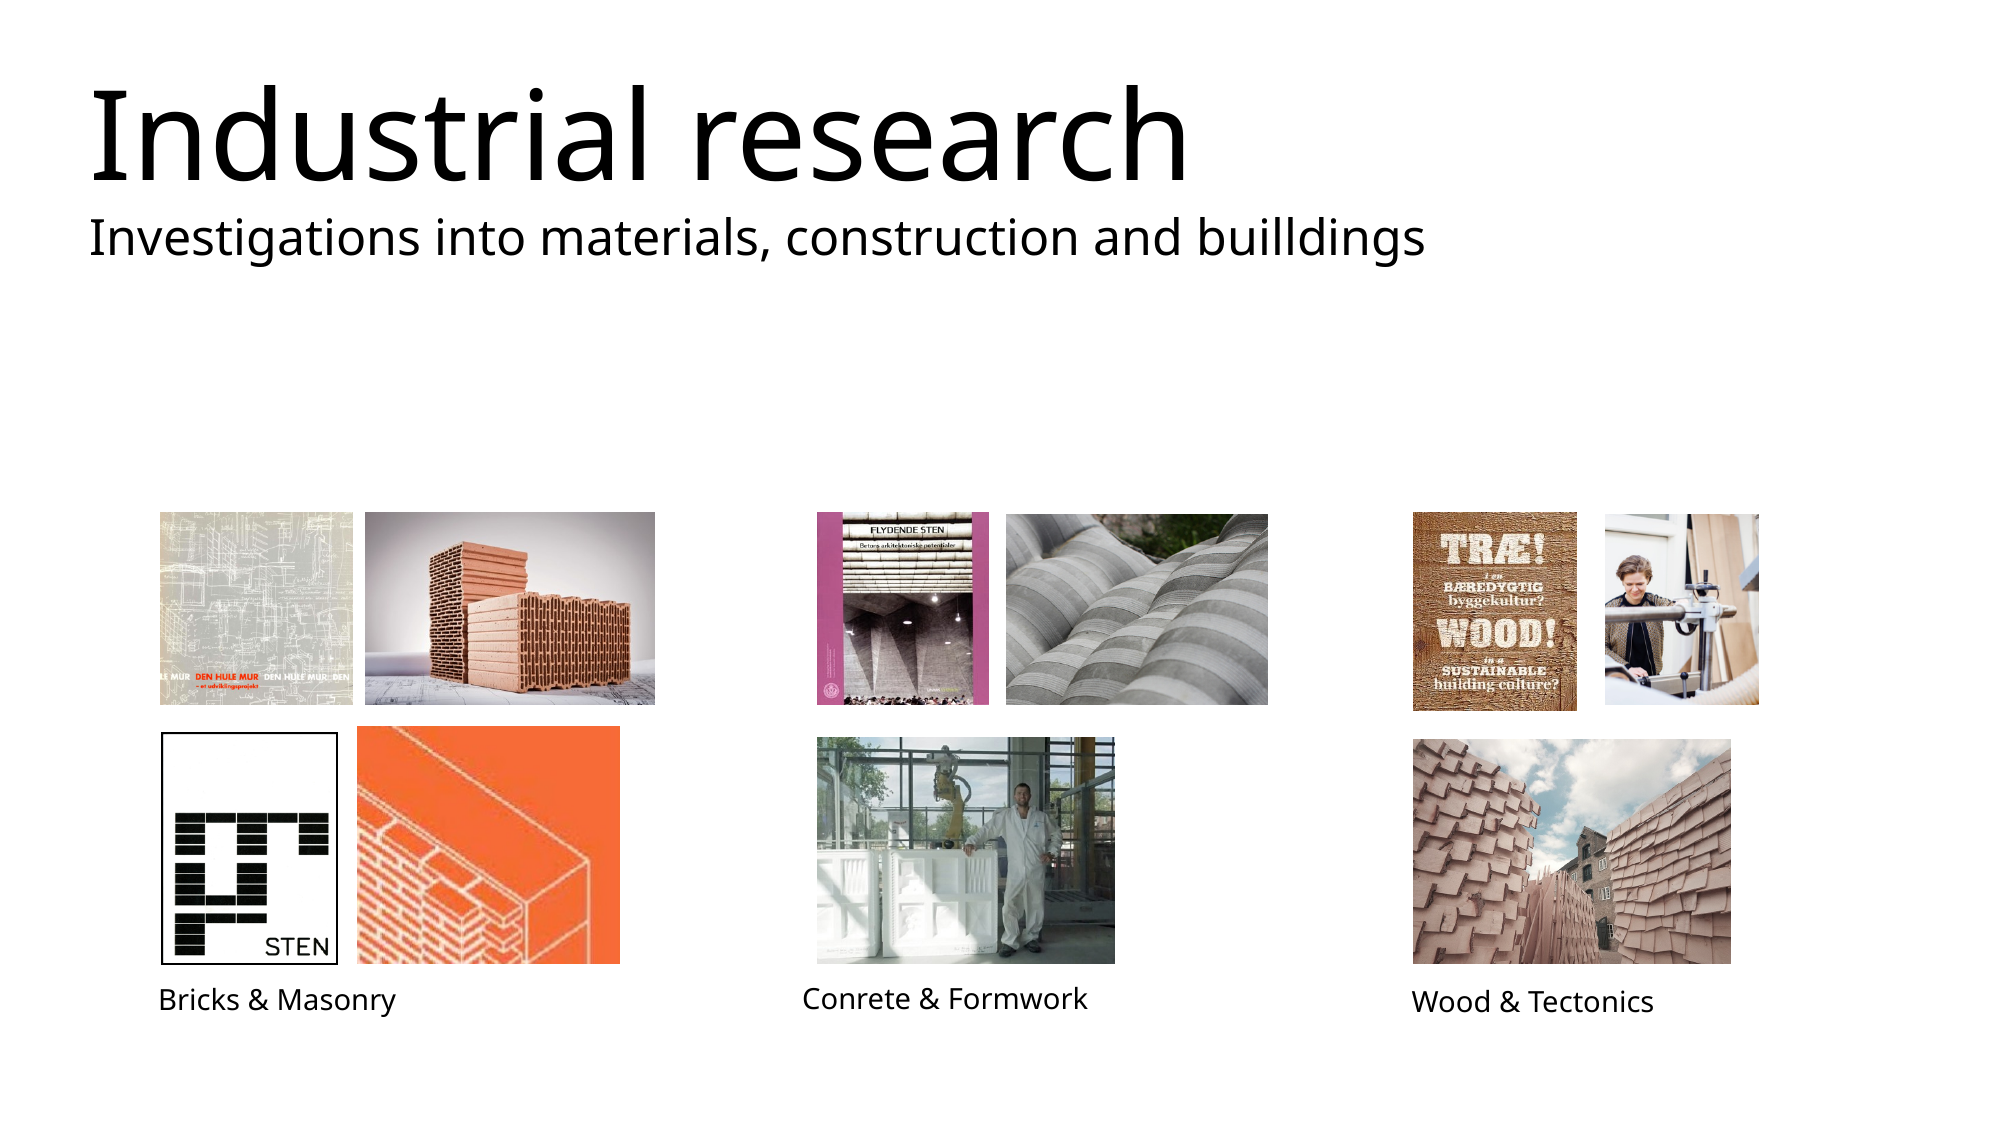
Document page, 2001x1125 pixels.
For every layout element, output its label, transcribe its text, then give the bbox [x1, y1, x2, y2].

picture [817, 512, 989, 705]
picture [1006, 514, 1268, 705]
picture [817, 737, 1115, 964]
picture [1413, 739, 1731, 964]
picture [163, 734, 337, 964]
text_box Industrial research Investigations into materials, construction and builldings [75, 48, 1443, 423]
picture [160, 512, 353, 705]
text_box Bricks & Masonry [143, 974, 419, 1024]
picture [1413, 512, 1577, 711]
text_box Wood & Tectonics [1396, 975, 1685, 1026]
picture [357, 726, 620, 964]
picture [1605, 514, 1759, 705]
picture [365, 512, 655, 705]
text_box Conrete & Formwork [787, 972, 1103, 1023]
